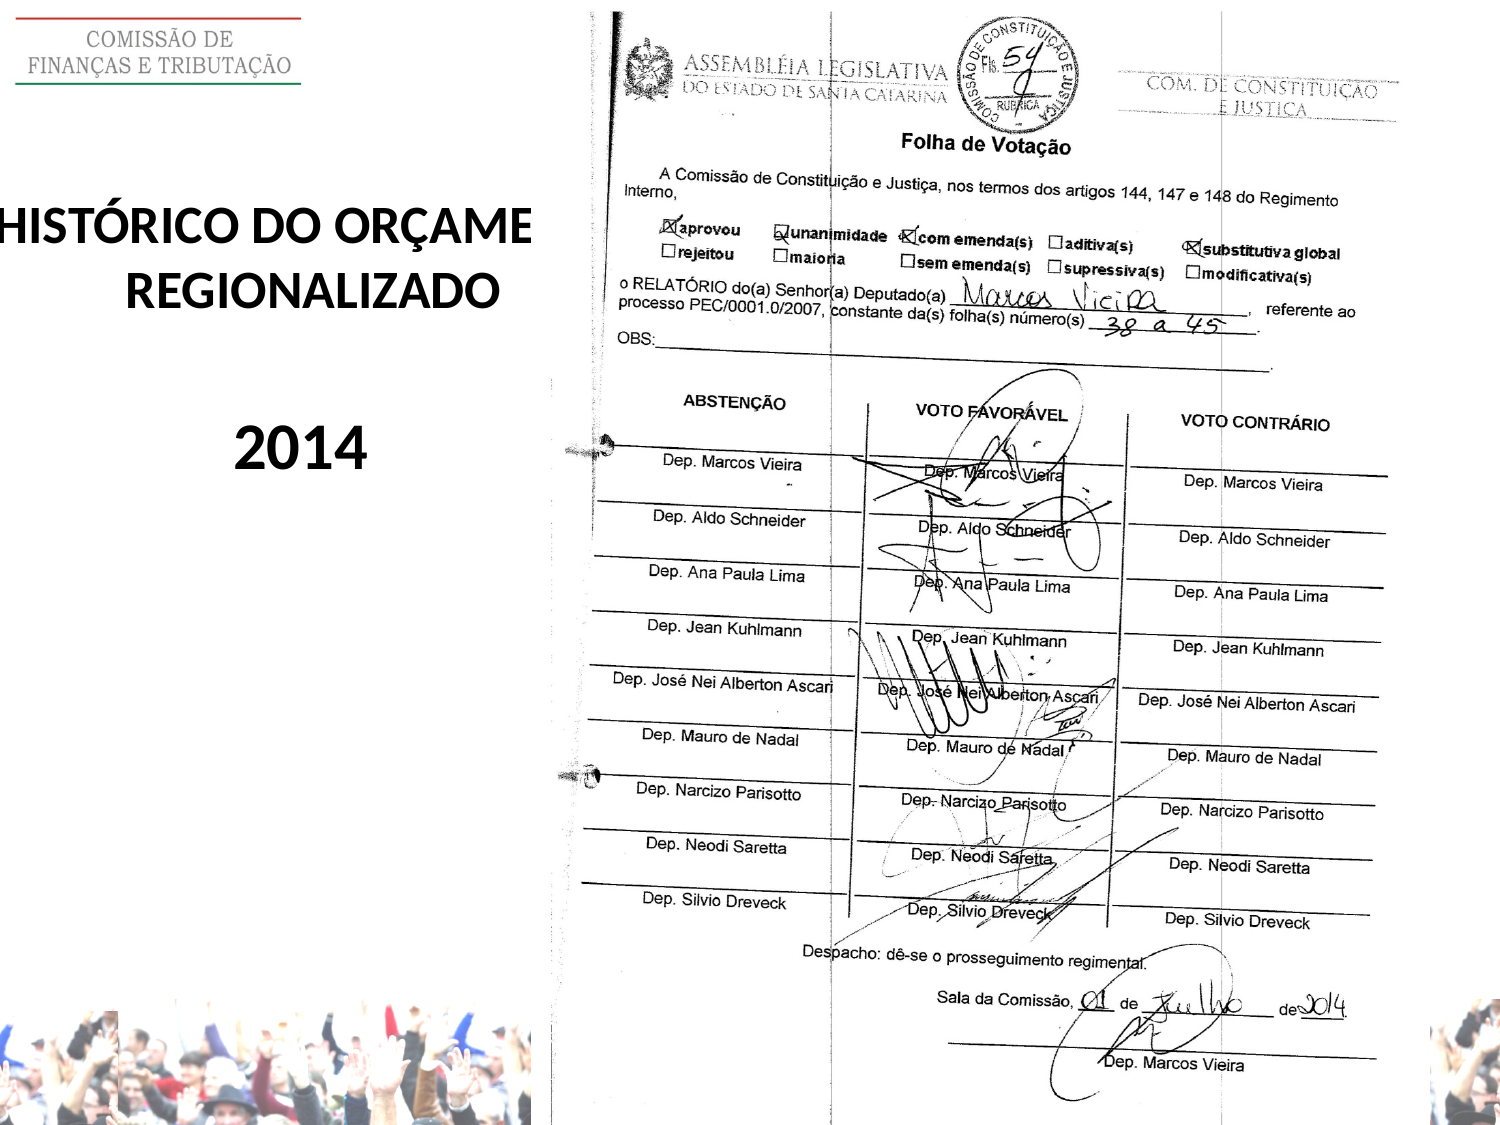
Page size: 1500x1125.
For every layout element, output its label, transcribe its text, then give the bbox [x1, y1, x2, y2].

title HISTÓRICO DO ORÇAMENTO REGIONALIZADO [0, 160, 525, 349]
picture [0, 0, 302, 86]
text_box 2014 [218, 395, 420, 491]
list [530, 0, 1431, 1125]
